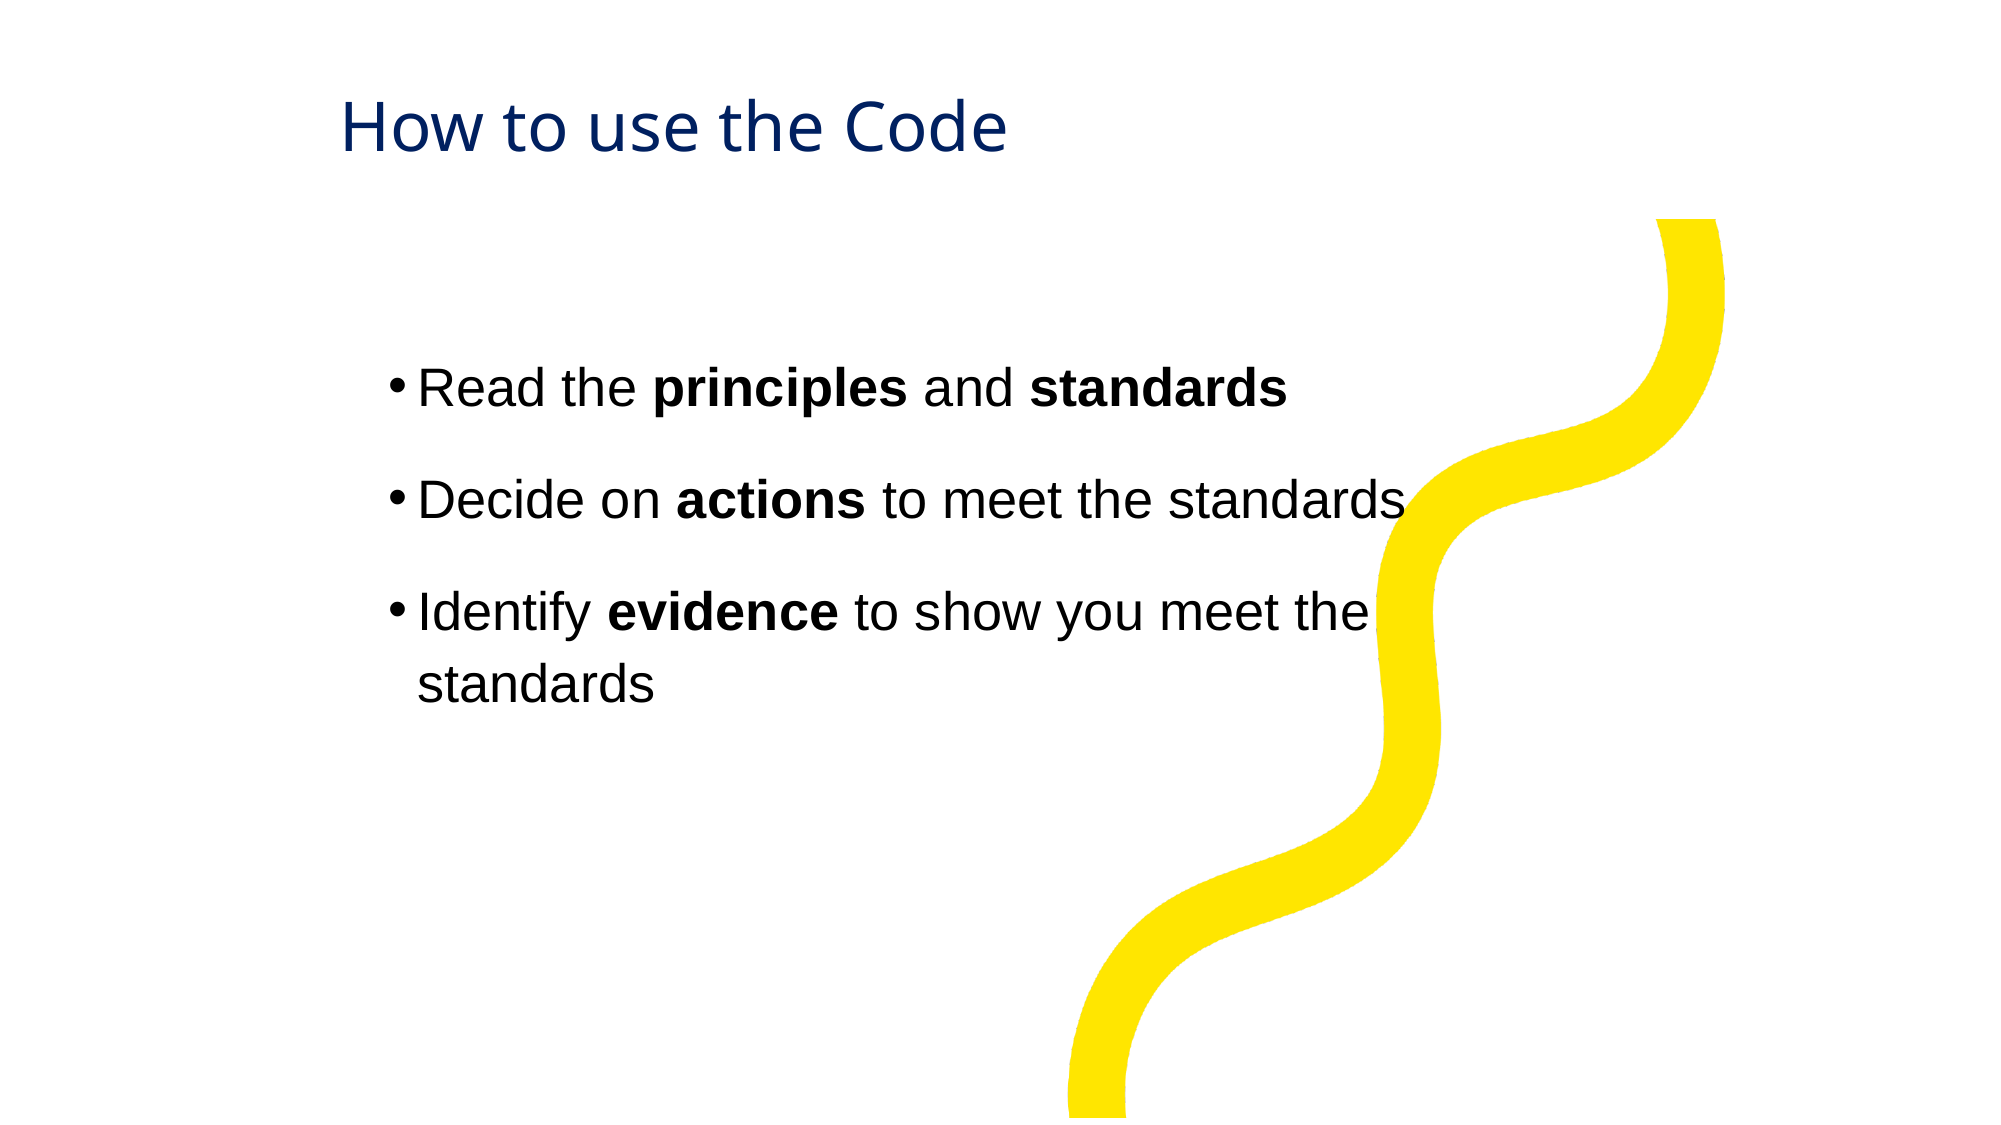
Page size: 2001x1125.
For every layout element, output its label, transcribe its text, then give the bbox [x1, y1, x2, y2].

list Read the principles and standards Decide on actions to meet the standards Identify evidence to show you meet the standards [373, 338, 799, 905]
picture [799, 219, 1993, 1118]
text_box How to use the Code [324, 75, 1689, 173]
